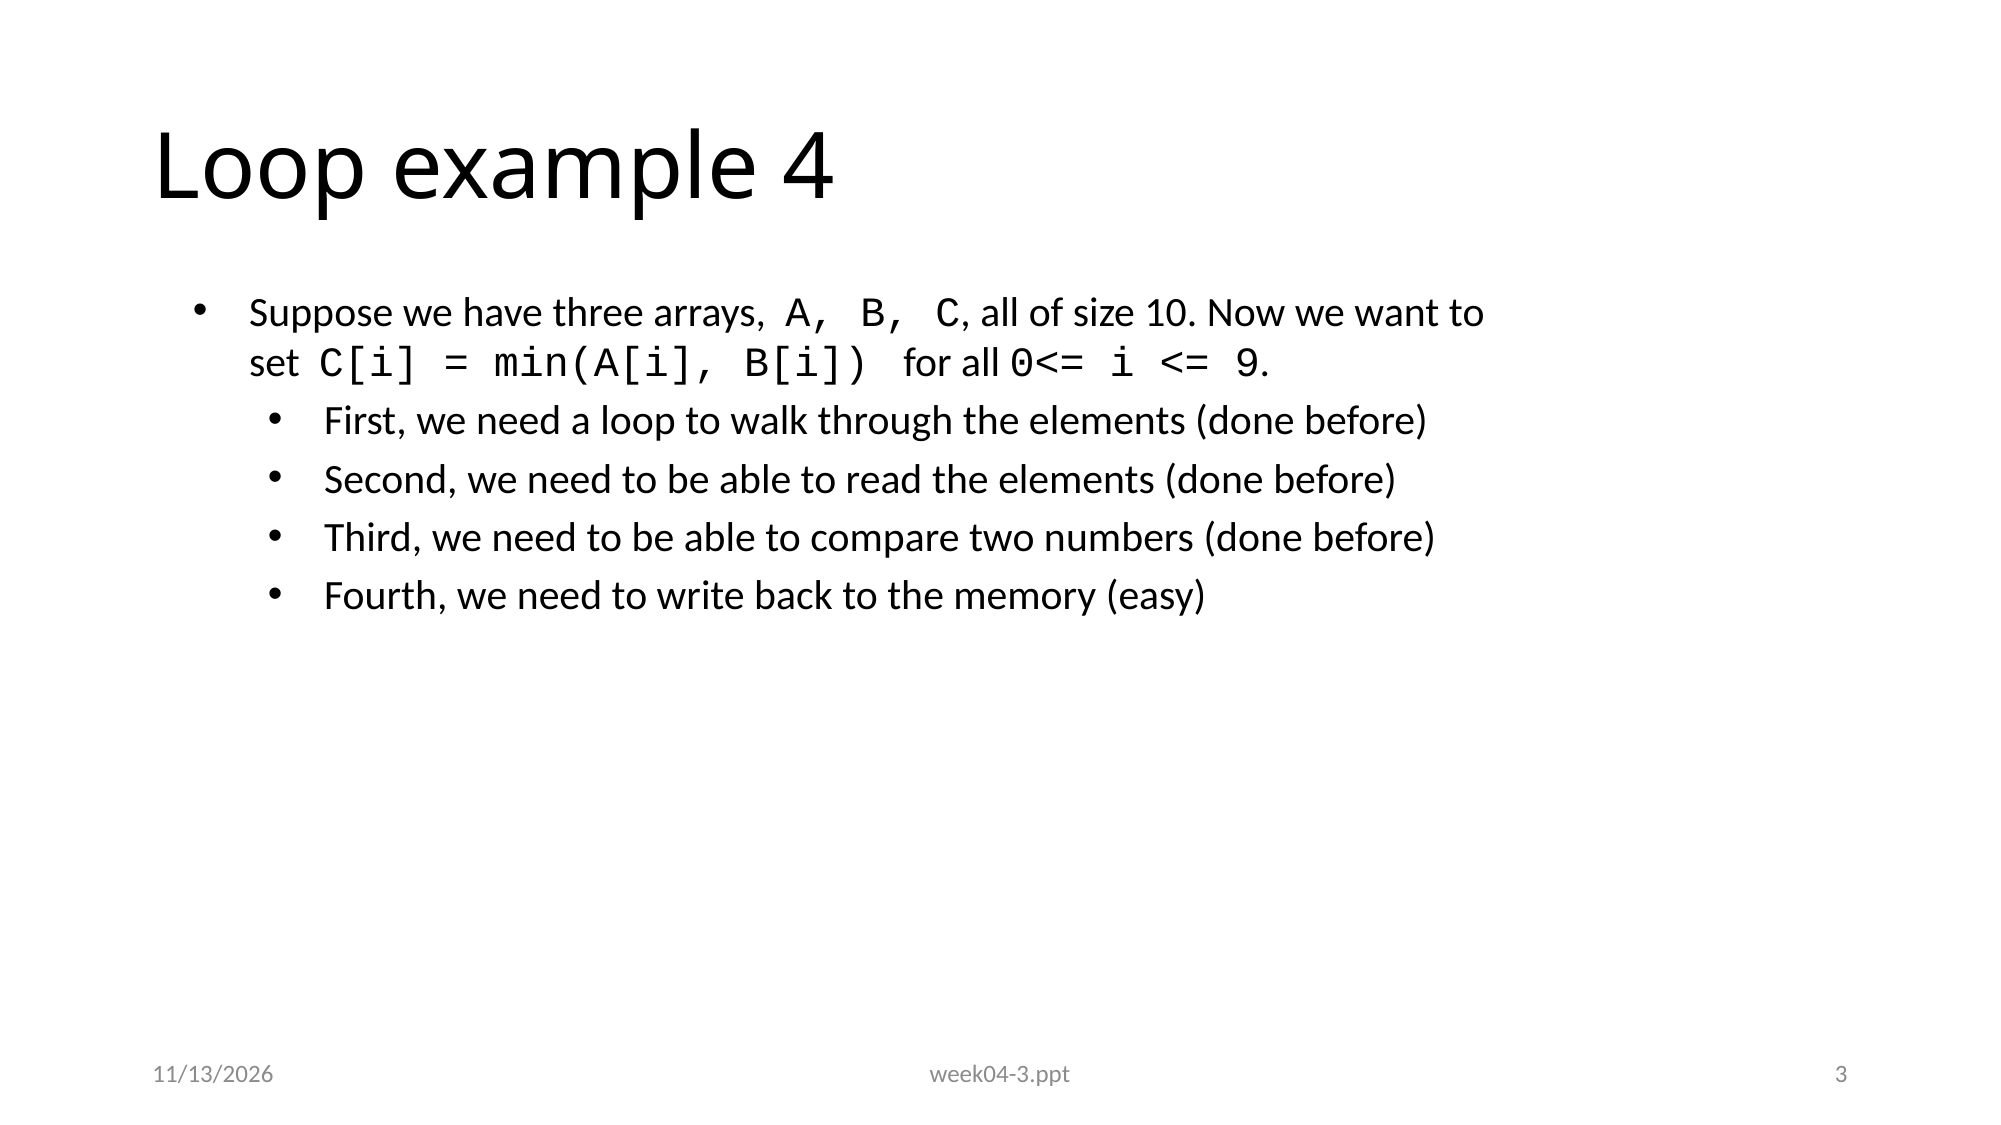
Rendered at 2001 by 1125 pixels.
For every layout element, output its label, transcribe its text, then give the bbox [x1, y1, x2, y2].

title Loop example 4 [137, 59, 1863, 278]
slide_number 3 [1412, 1042, 1863, 1103]
footer week04-3.ppt [662, 1053, 1338, 1103]
text_box Suppose we have three arrays, A, B, C, all of size 10. Now we want to set C[i] = min(A[i], B[i]) for all 0<= i <= 9. First, we need a loop to walk through the elements (done before) Second, we need to be able to read the elements (done before) Third, we need to be able to compare two numbers (done before) Fourth, we need to write back to the memory (easy) [178, 277, 1528, 1053]
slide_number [137, 1042, 588, 1103]
